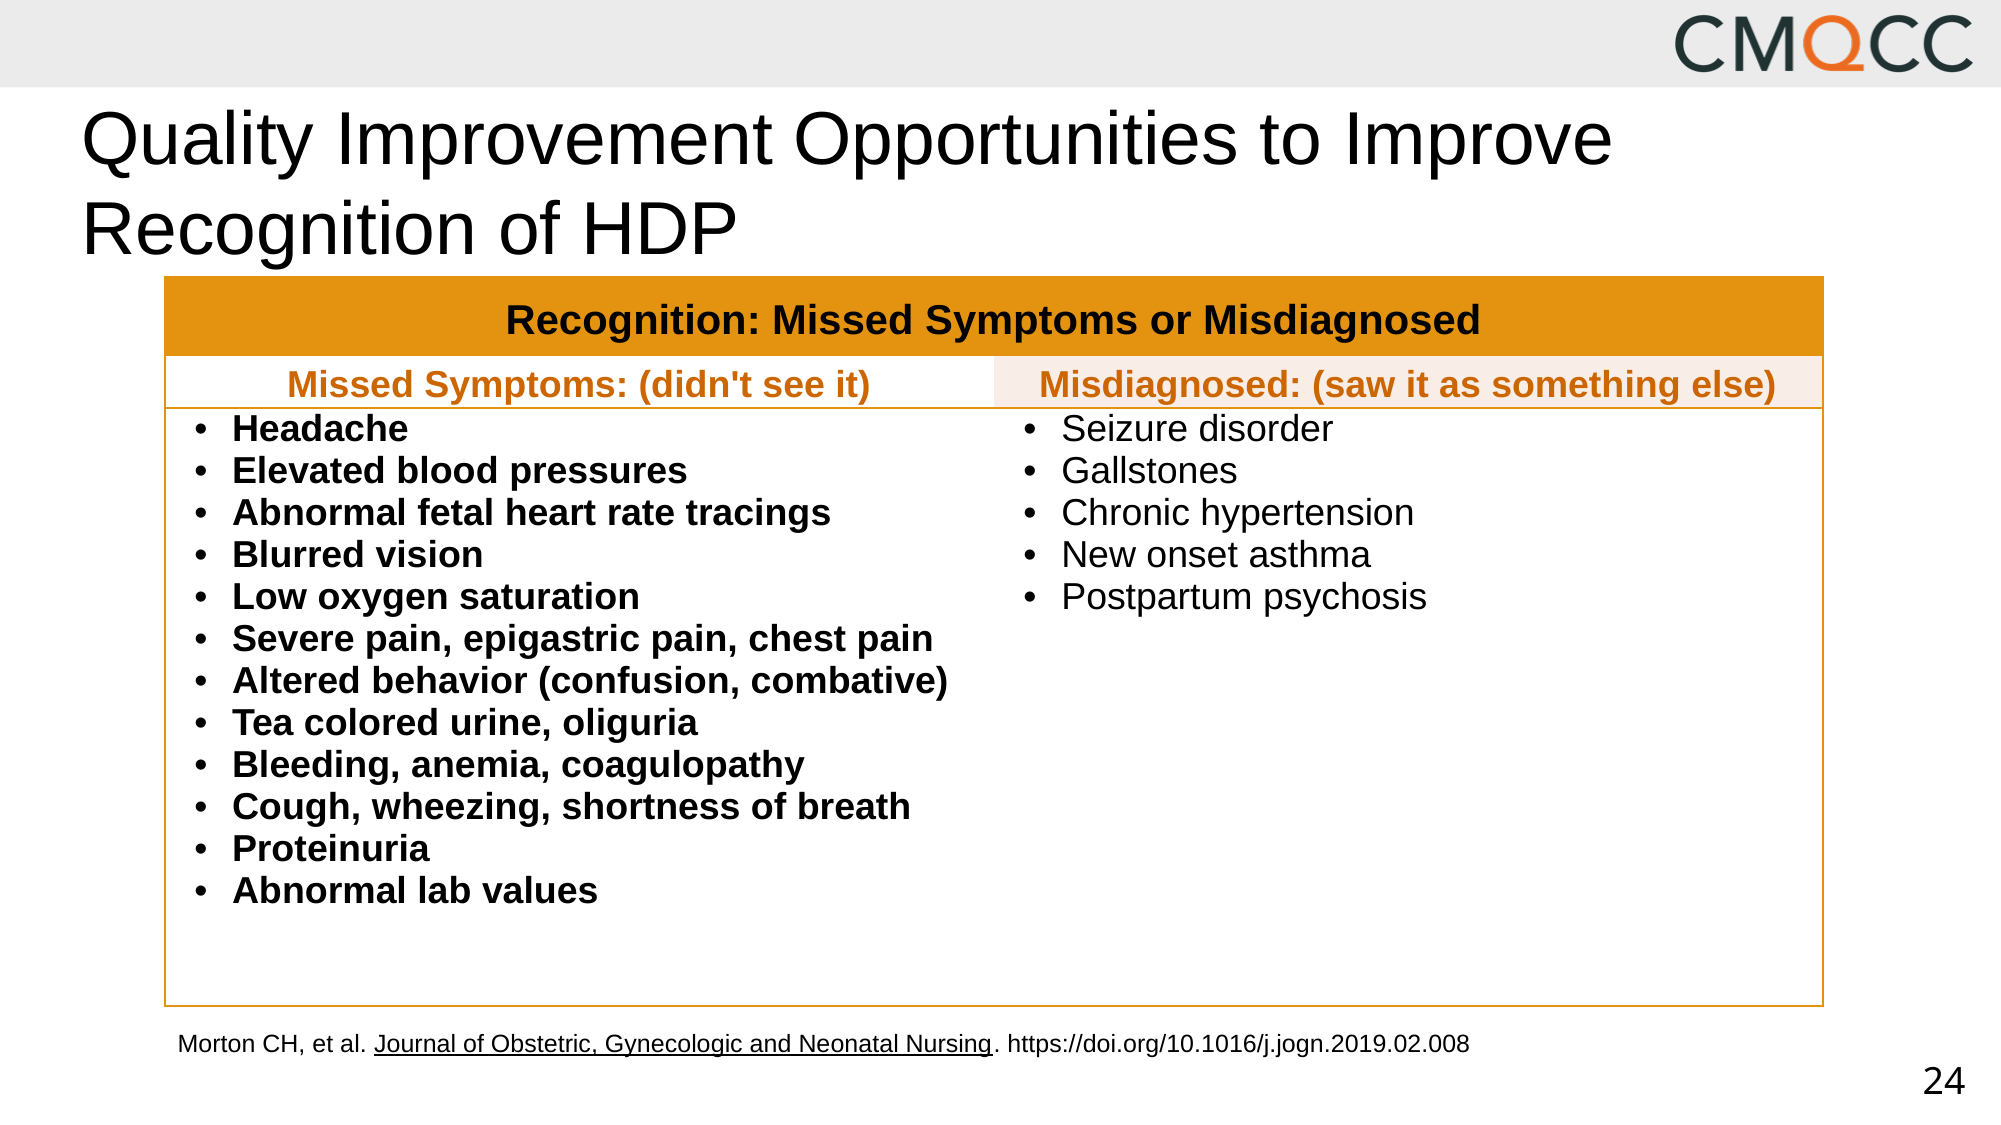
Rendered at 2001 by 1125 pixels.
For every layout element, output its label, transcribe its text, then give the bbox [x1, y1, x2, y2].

picture [1674, 12, 1975, 75]
table_cell Headache Elevated blood pressures Abnormal fetal heart rate tracings Blurred vision Low oxygen saturation Severe pain, epigastric pain, chest pain Altered behavior (confusion, combative) Tea colored urine, oliguria Bleeding, anemia, coagulopathy Cough, wheezing, shortness of breath Proteinuria Abnormal lab values [166, 409, 994, 1005]
table_cell Misdiagnosed: (saw it as something else) [994, 356, 1822, 407]
table_cell Missed Symptoms: (didn't see it) [166, 356, 994, 407]
text_box Morton CH, et al. Journal of Obstetric, Gynecologic and Neonatal Nursing. https://doi.org/10.1016/j.jogn.2019.02.008 [162, 1020, 1941, 1066]
table_cell Seizure disorder Gallstones Chronic hypertension New onset asthma Postpartum psychosis [994, 409, 1822, 1005]
table_header Recognition: Missed Symptoms or Misdiagnosed [166, 278, 1822, 355]
title Quality Improvement Opportunities to Improve Recognition of HDP [66, 104, 1767, 255]
